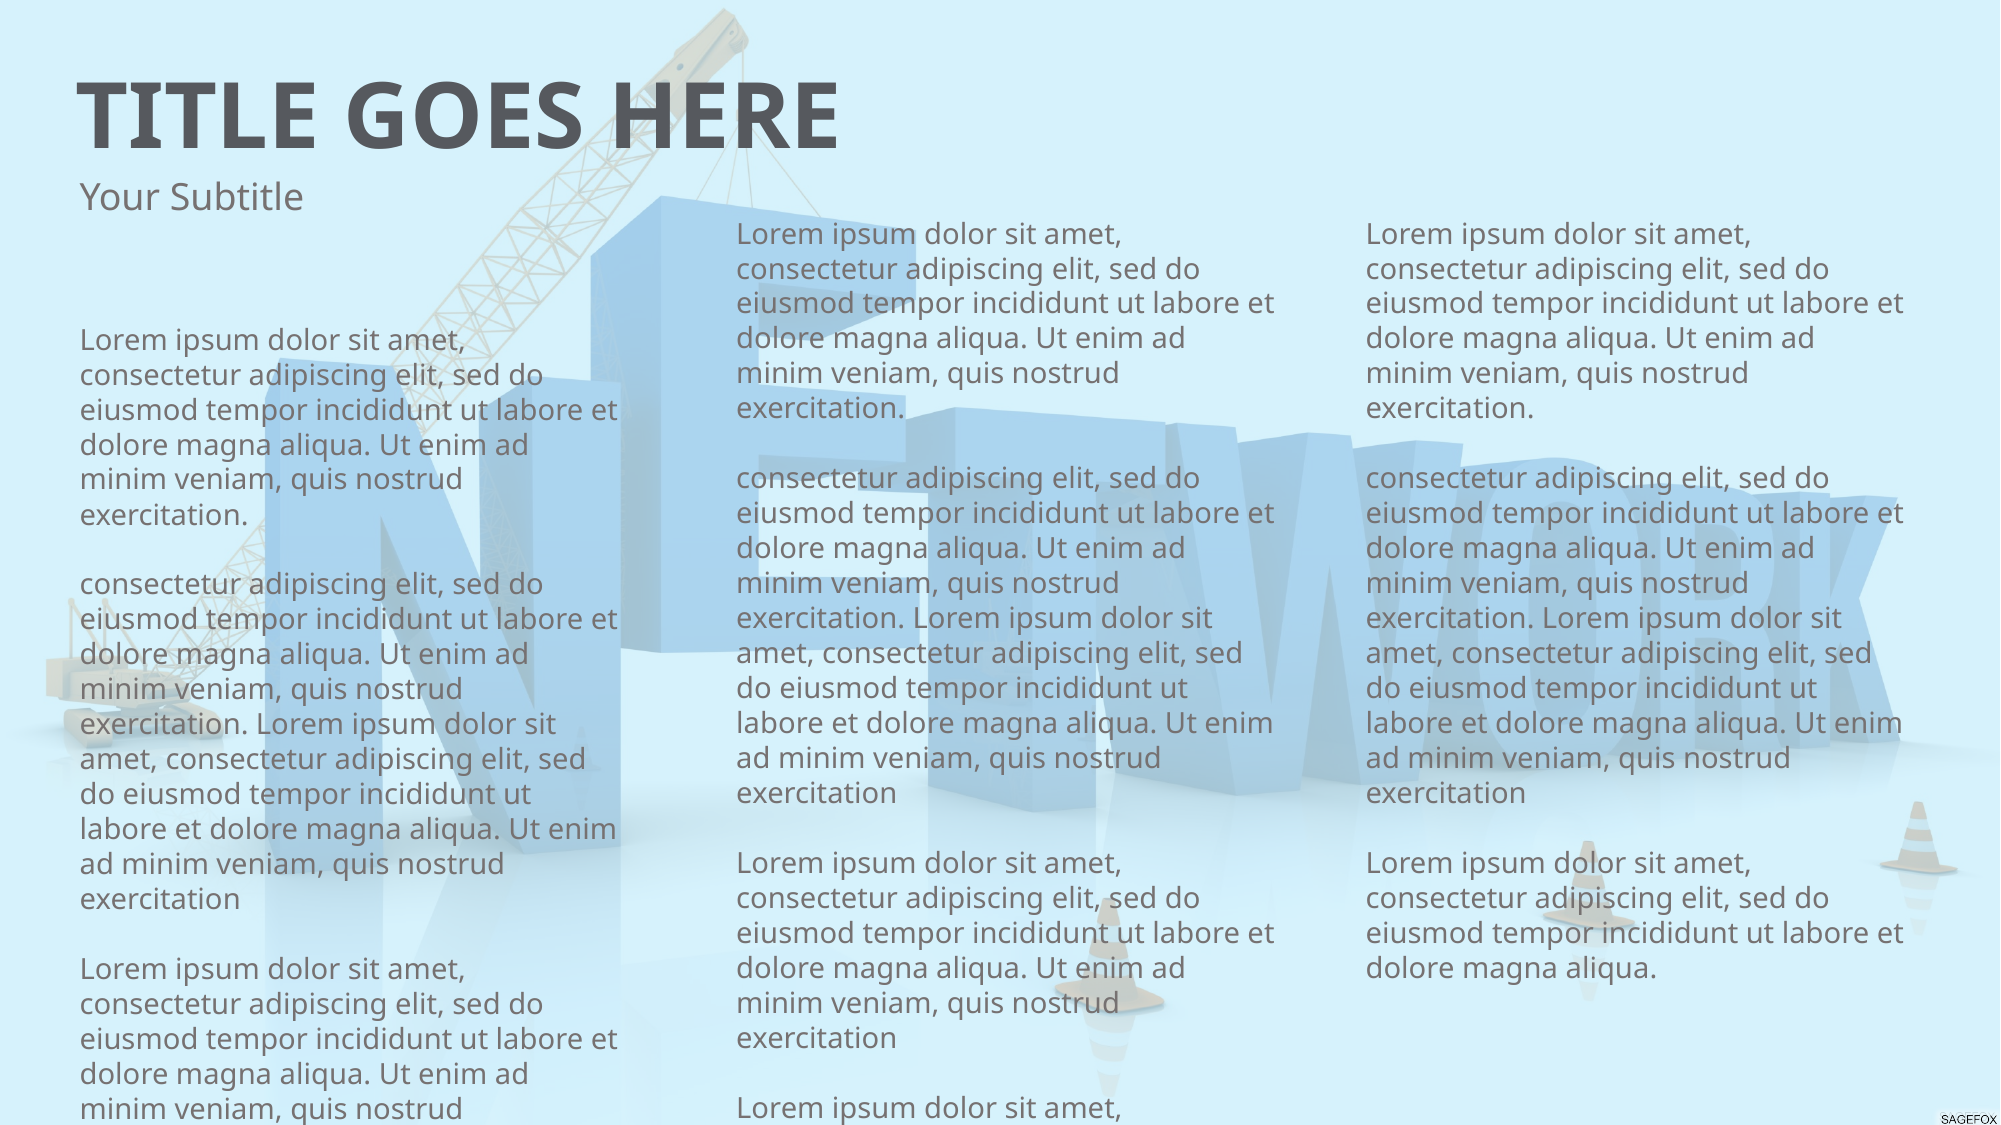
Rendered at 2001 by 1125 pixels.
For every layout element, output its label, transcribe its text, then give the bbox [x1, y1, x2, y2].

text_box Lorem ipsum dolor sit amet, consectetur adipiscing elit, sed do eiusmod tempor incididunt ut labore et dolore magna aliqua. Ut enim ad minim veniam, quis nostrud exercitation. consectetur adipiscing elit, sed do eiusmod tempor incididunt ut labore et dolore magna aliqua. Ut enim ad minim veniam, quis nostrud exercitation. Lorem ipsum dolor sit amet, consectetur adipiscing elit, sed do eiusmod tempor incididunt ut labore et dolore magna aliqua. Ut enim ad minim veniam, quis nostrud exercitation Lorem ipsum dolor sit amet, consectetur adipiscing elit, sed do eiusmod tempor incididunt ut labore et dolore magna aliqua. Ut enim ad minim veniam, quis nostrud exercitation. [64, 313, 635, 1125]
text_box Lorem ipsum dolor sit amet, consectetur adipiscing elit, sed do eiusmod tempor incididunt ut labore et dolore magna aliqua. Ut enim ad minim veniam, quis nostrud exercitation. consectetur adipiscing elit, sed do eiusmod tempor incididunt ut labore et dolore magna aliqua. Ut enim ad minim veniam, quis nostrud exercitation. Lorem ipsum dolor sit amet, consectetur adipiscing elit, sed do eiusmod tempor incididunt ut labore et dolore magna aliqua. Ut enim ad minim veniam, quis nostrud exercitation Lorem ipsum dolor sit amet, consectetur adipiscing elit, sed do eiusmod tempor incididunt ut labore et dolore magna aliqua. Ut enim ad minim veniam, quis nostrud exercitation Lorem ipsum dolor sit amet, consectetur adipiscing elit, sed do eiusmod. [721, 207, 1292, 1125]
picture [1938, 1114, 1999, 1125]
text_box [60, 49, 1020, 227]
text_box Lorem ipsum dolor sit amet, consectetur adipiscing elit, sed do eiusmod tempor incididunt ut labore et dolore magna aliqua. Ut enim ad minim veniam, quis nostrud exercitation. consectetur adipiscing elit, sed do eiusmod tempor incididunt ut labore et dolore magna aliqua. Ut enim ad minim veniam, quis nostrud exercitation. Lorem ipsum dolor sit amet, consectetur adipiscing elit, sed do eiusmod tempor incididunt ut labore et dolore magna aliqua. Ut enim ad minim veniam, quis nostrud exercitation Lorem ipsum dolor sit amet, consectetur adipiscing elit, sed do eiusmod tempor incididunt ut labore et dolore magna aliqua. [1350, 207, 1921, 992]
